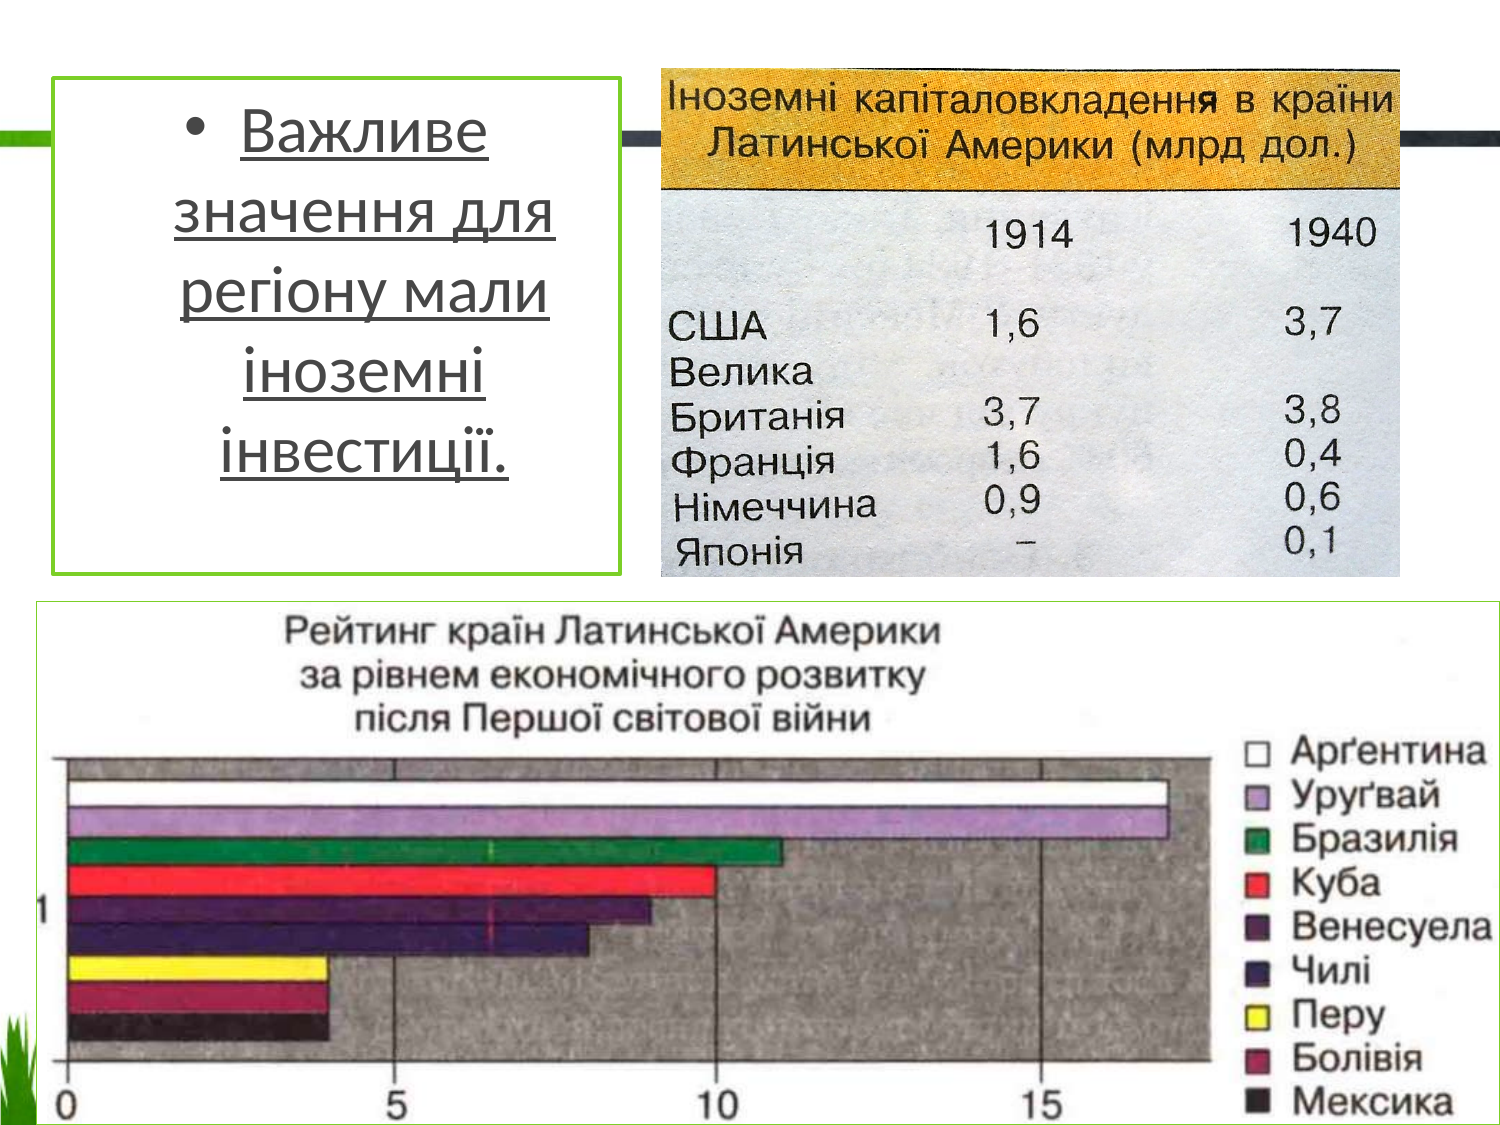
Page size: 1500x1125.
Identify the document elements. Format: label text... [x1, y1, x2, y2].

picture [0, 0, 1500, 1125]
list Важливе значення для регіону мали іноземні інвестиції. [51, 76, 622, 576]
